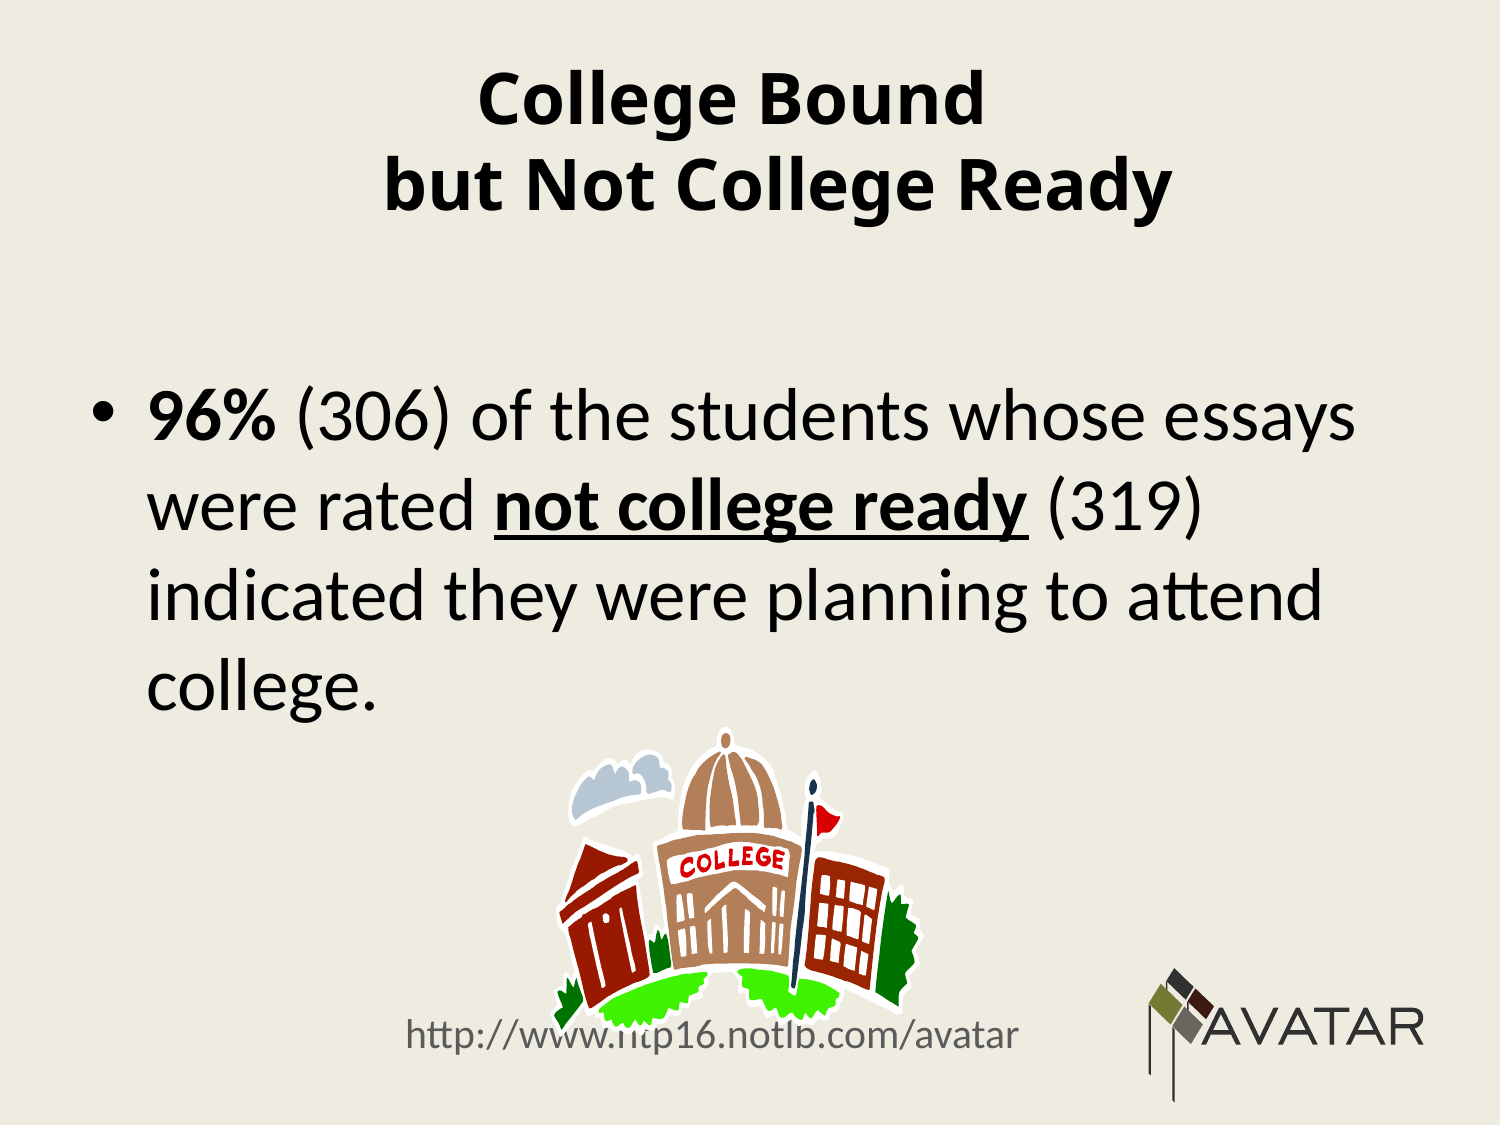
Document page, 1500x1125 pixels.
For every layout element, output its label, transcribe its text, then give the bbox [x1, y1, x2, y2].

title College Bound but Not College Ready [75, 45, 1425, 233]
picture [549, 724, 926, 1038]
list 96% (306) of the students whose essays were rated not college ready (319) indicated they were planning to attend college. [75, 262, 1425, 1005]
